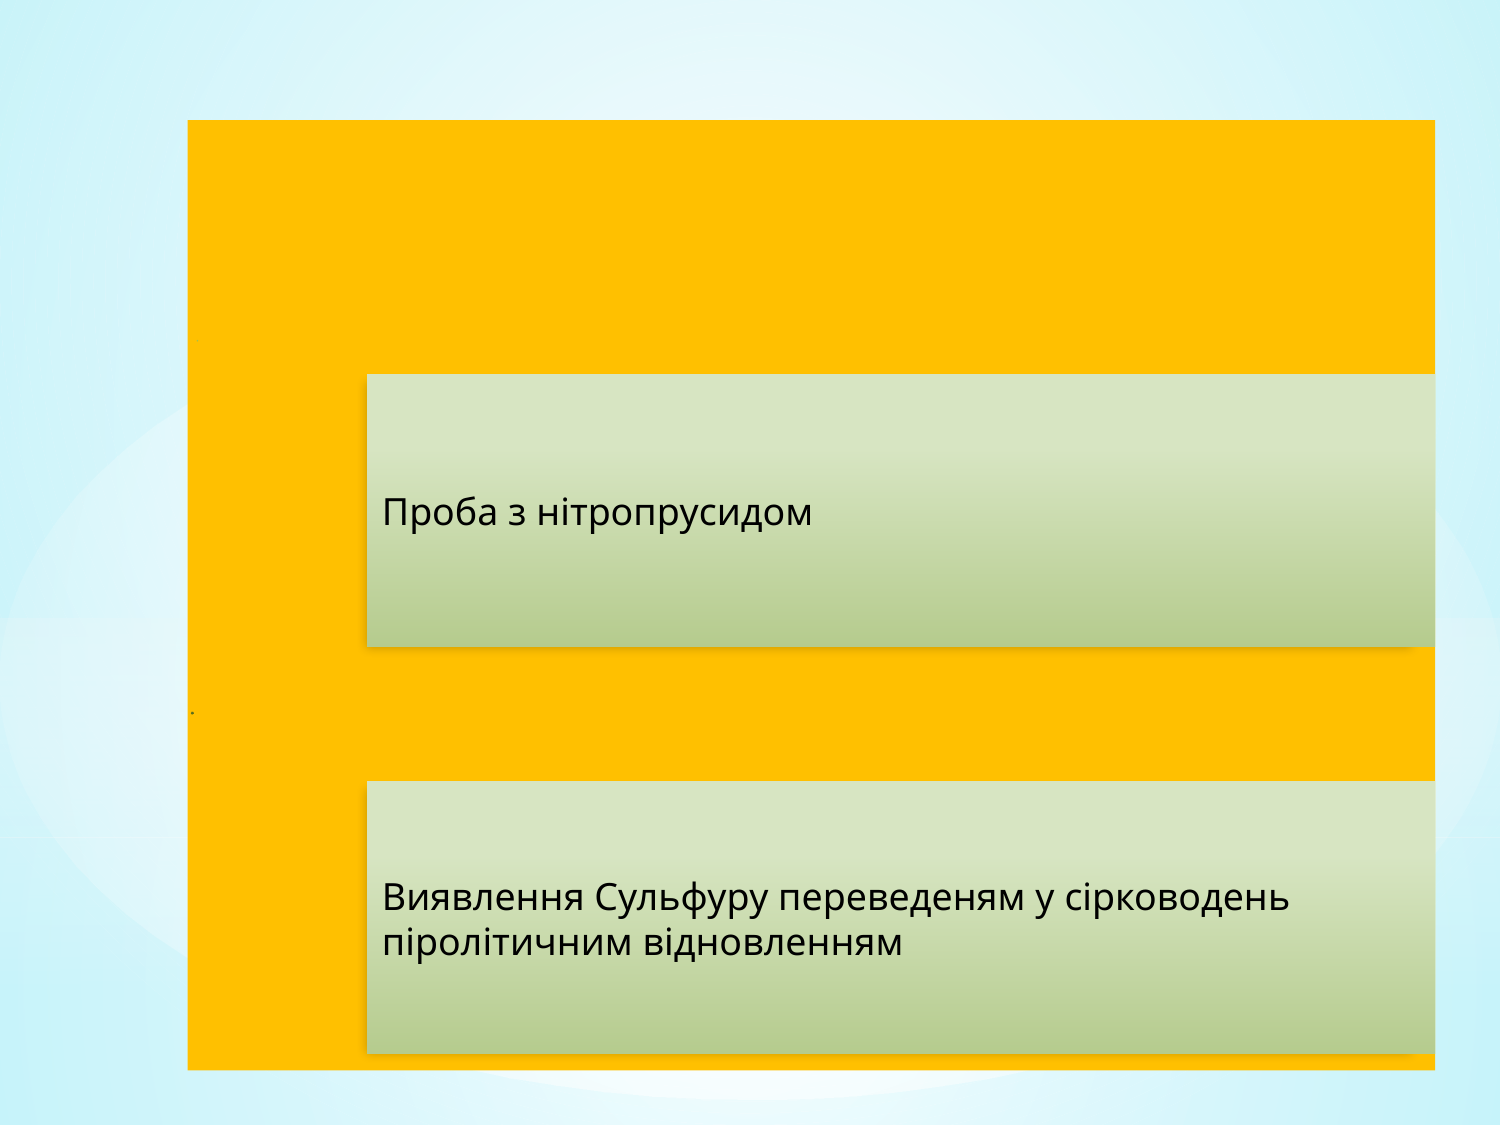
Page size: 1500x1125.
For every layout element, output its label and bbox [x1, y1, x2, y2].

list [187, 119, 1436, 1071]
